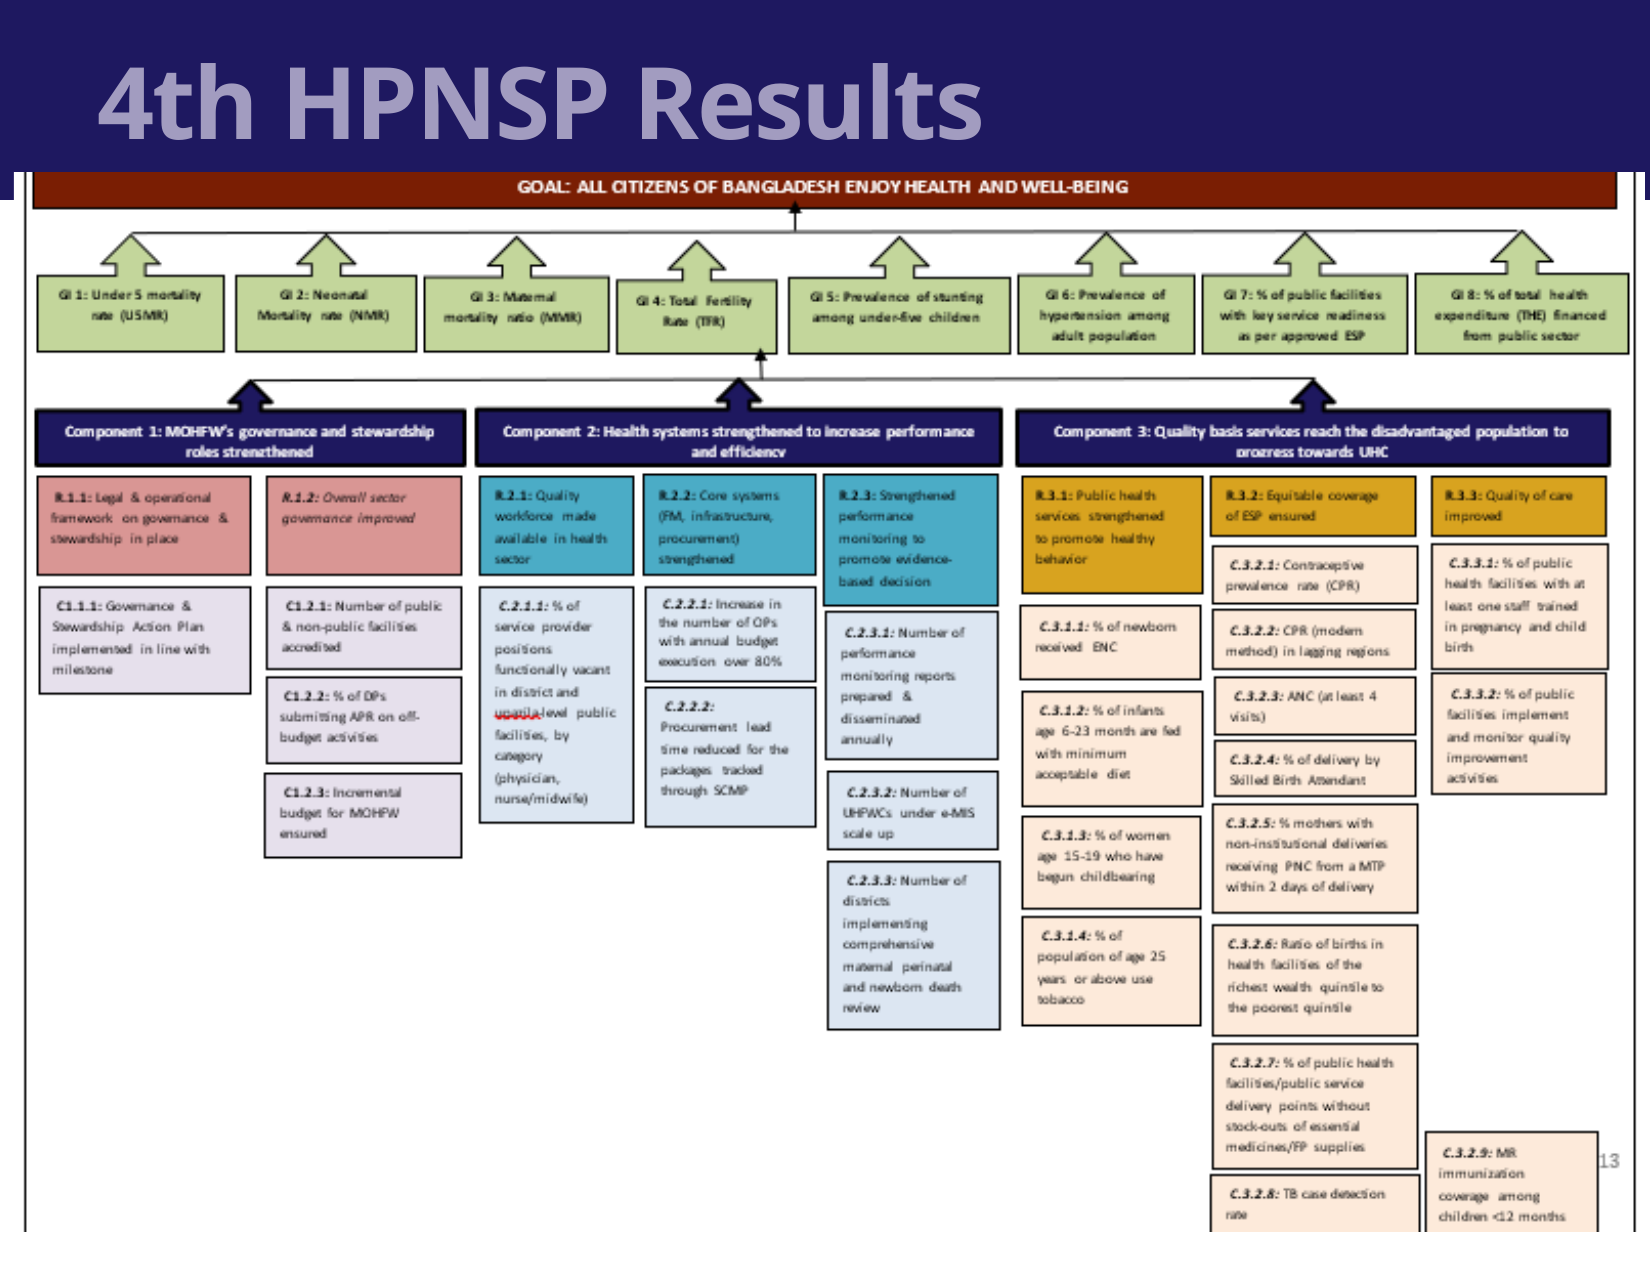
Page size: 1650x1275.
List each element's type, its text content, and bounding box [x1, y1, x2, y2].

picture [13, 172, 1646, 1232]
title 4th HPNSP Results Framework (RFW) [82, 32, 1568, 170]
